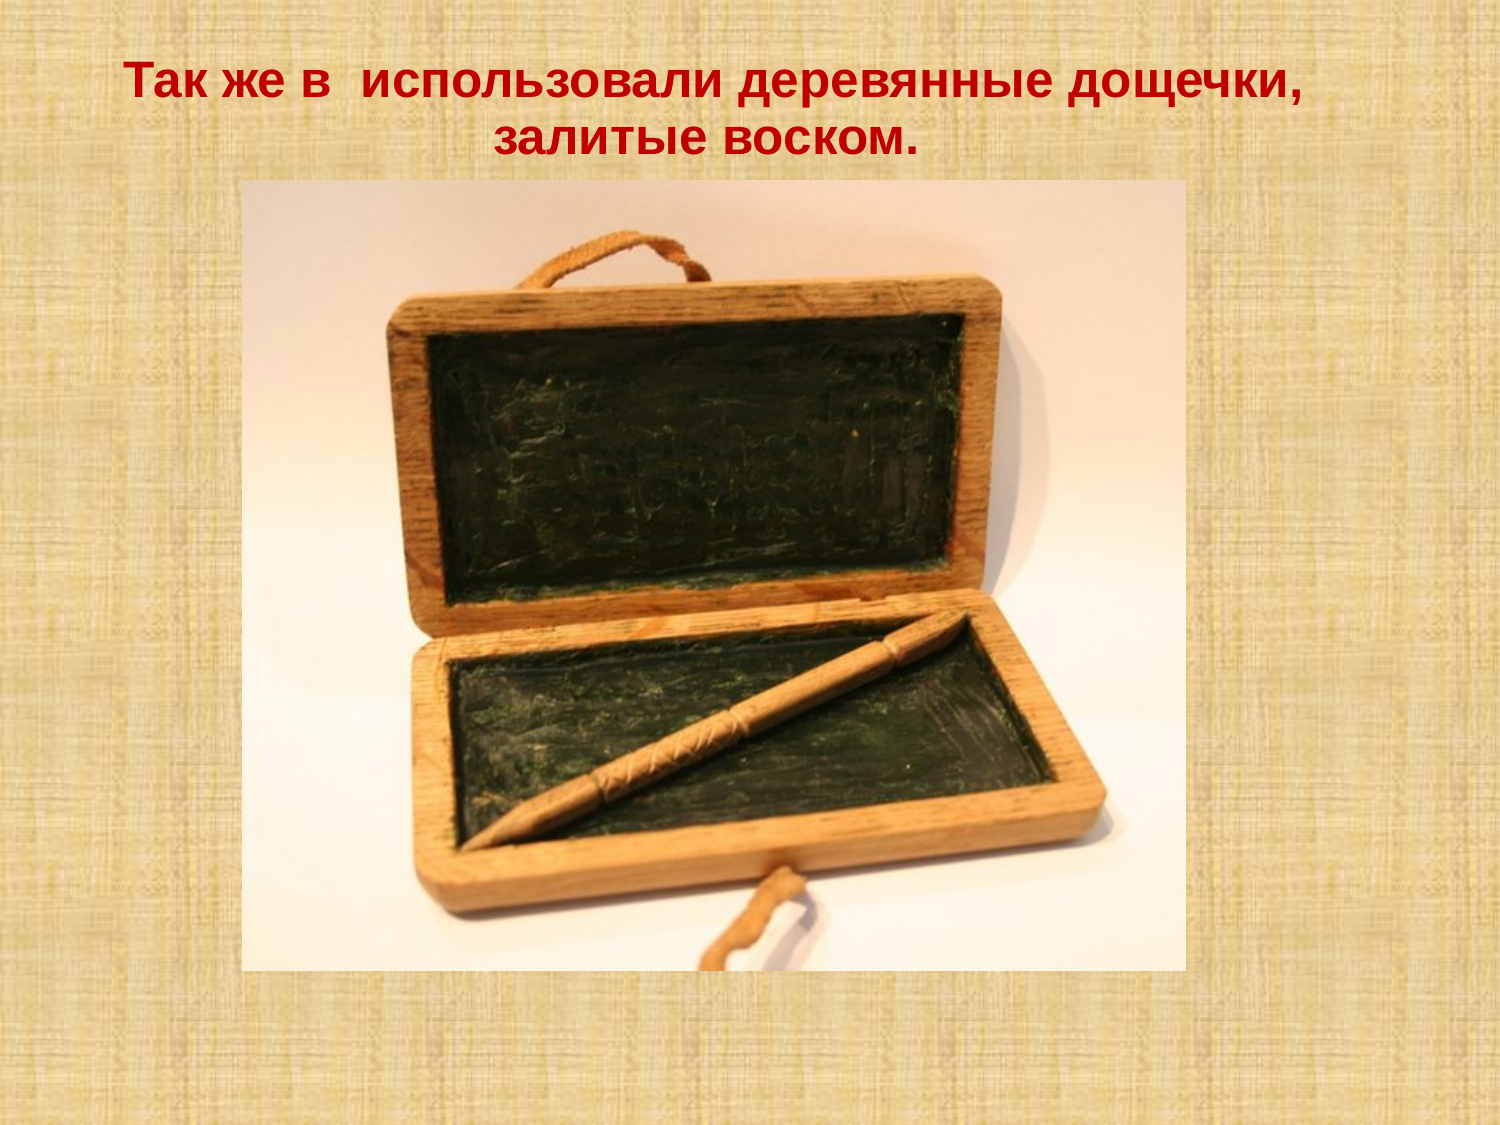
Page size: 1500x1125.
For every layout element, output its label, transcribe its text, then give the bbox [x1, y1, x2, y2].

picture [0, 0, 1500, 1125]
title Так же в использовали деревянные дощечки, залитые воском. [38, 42, 1389, 231]
